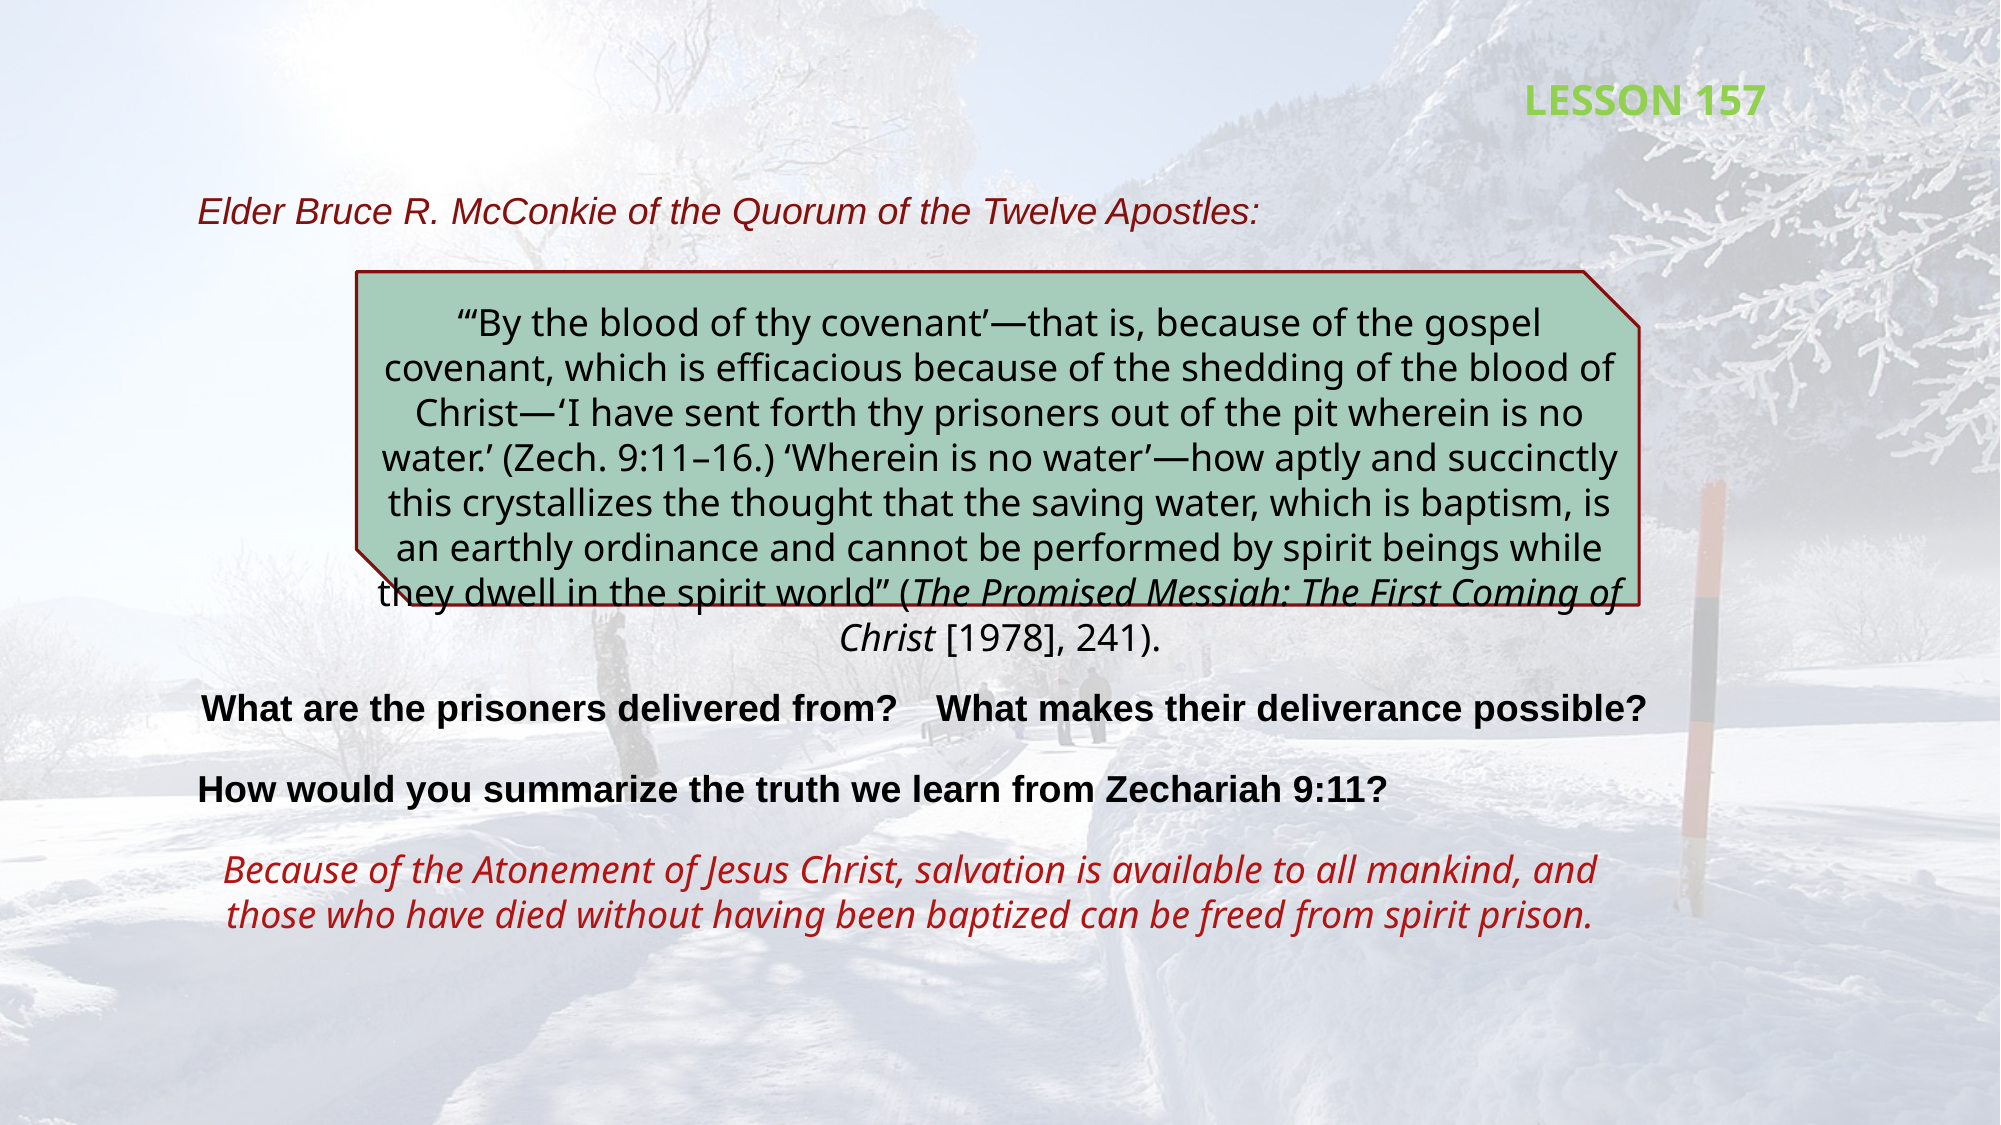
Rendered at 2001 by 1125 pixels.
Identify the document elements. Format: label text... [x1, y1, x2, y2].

text_box LESSON 157 [1508, 66, 1818, 190]
text_box [354, 270, 1606, 556]
text_box “‘By the blood of thy covenant’﻿—that is, because of the gospel covenant, which is efficacious because of the shedding of the blood of Christ﻿—‘I have sent forth thy prisoners out of the pit wherein is no water.’ (Zech. 9:11–16.) ‘Wherein is no water’﻿—how aptly and succinctly this crystallizes the thought that the saving water, which is baptism, is an earthly ordinance and cannot be performed by spirit beings while they dwell in the spirit world” (The Promised Messiah: The First Coming of Christ [1978], 241). [360, 291, 1640, 667]
text_box Because of the Atonement of Jesus Christ, salvation is available to all mankind, and those who have died without having been baptized can be freed from spirit prison. [182, 838, 1640, 944]
text_box What makes their deliverance possible? [921, 676, 1664, 737]
text_box Elder Bruce R. McConkie of the Quorum of the Twelve Apostles: [182, 179, 1324, 240]
text_box What are the prisoners delivered from? [186, 676, 914, 736]
text_box How would you summarize the truth we learn from Zechariah 9:11? [182, 757, 1583, 818]
